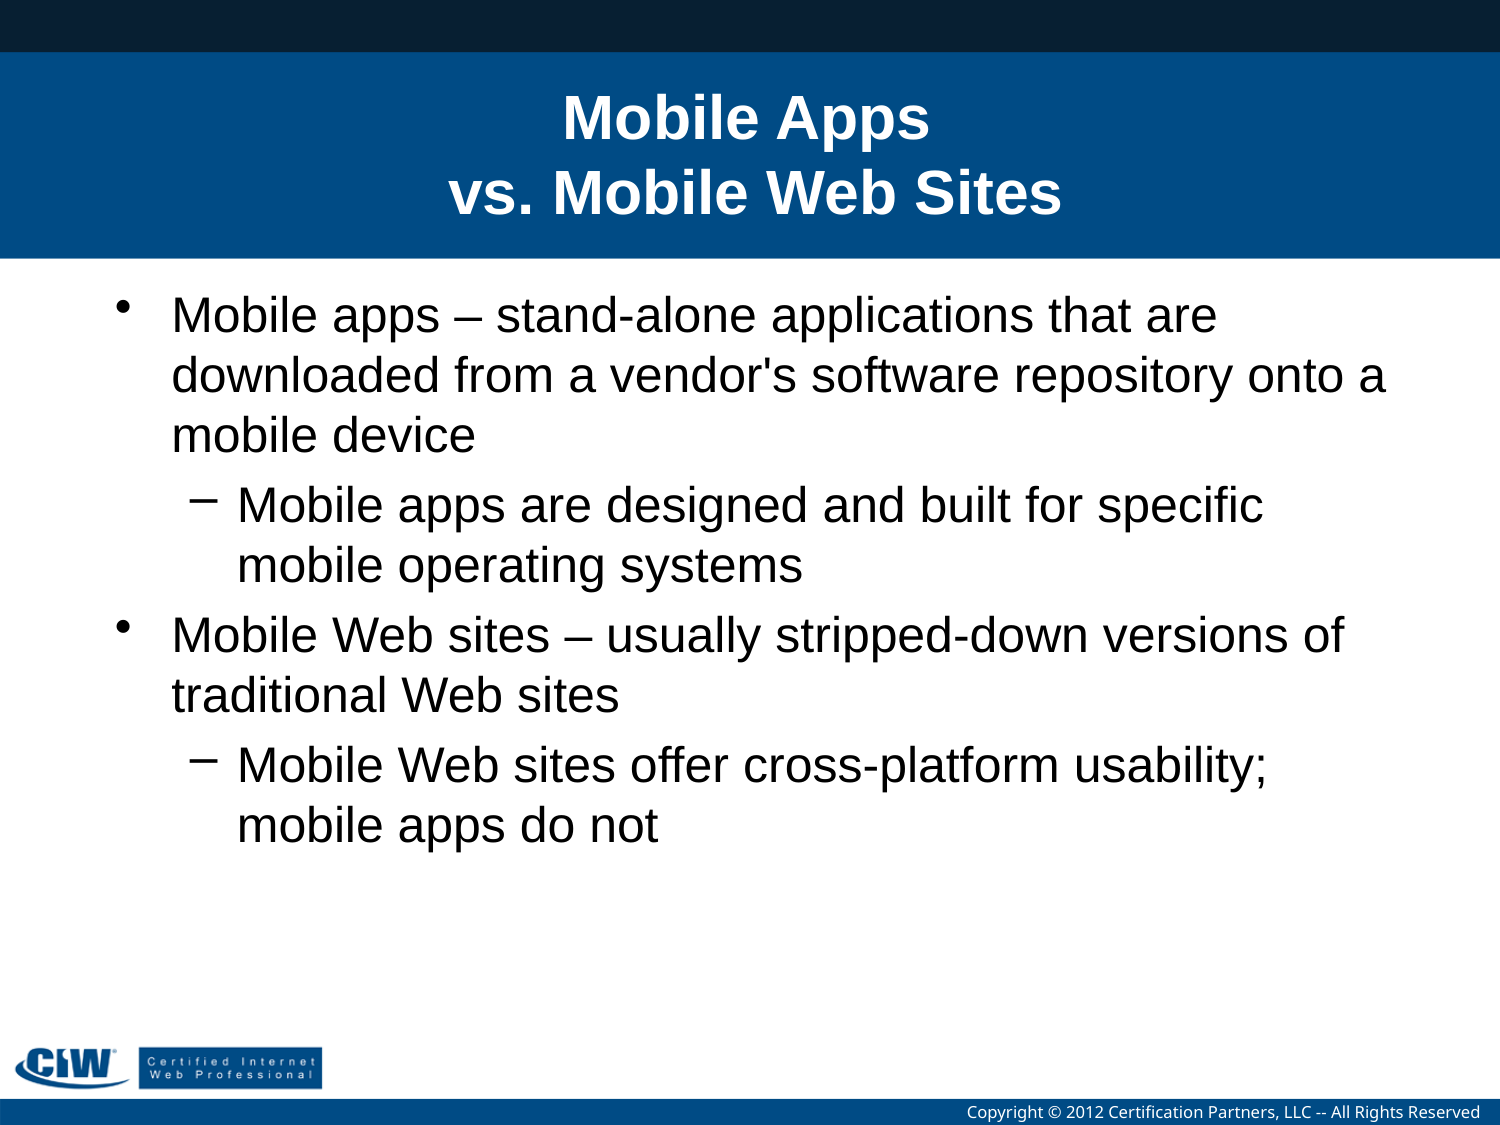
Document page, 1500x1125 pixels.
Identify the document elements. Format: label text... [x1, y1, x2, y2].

list Mobile apps – stand-alone applications that are downloaded from a vendor's software repository onto a mobile device Mobile apps are designed and built for specific mobile operating systems Mobile Web sites – usually stripped-down versions of traditional Web sites Mobile Web sites offer cross-platform usability; mobile apps do not [99, 275, 1413, 1013]
picture [0, 0, 1500, 1125]
title Mobile Apps vs. Mobile Web Sites [99, 53, 1413, 250]
